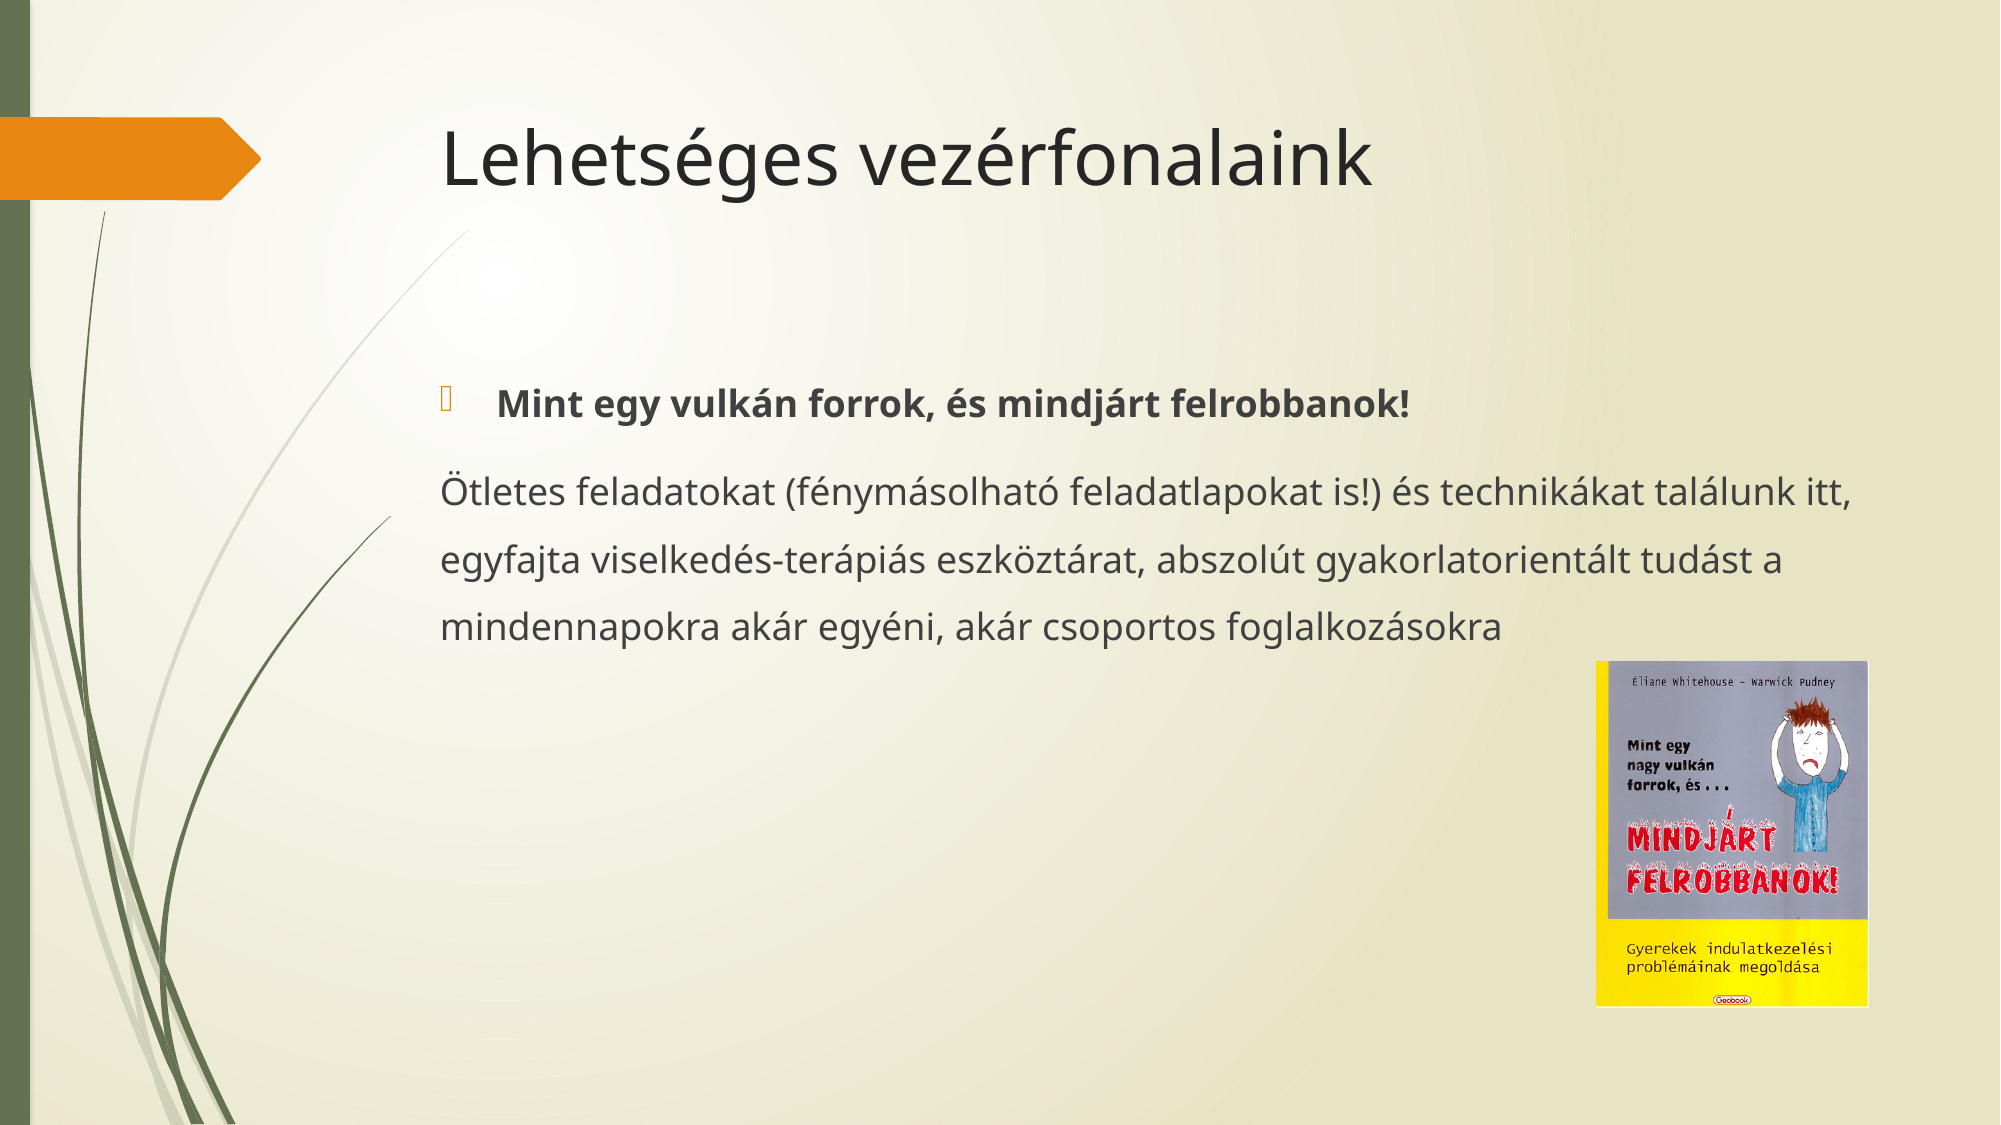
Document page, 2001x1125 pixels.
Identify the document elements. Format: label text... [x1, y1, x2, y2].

list Mint egy vulkán forrok, és mindjárt felrobbanok! Ötletes feladatokat (fénymásolható feladatlapokat is!) és technikákat találunk itt, egyfajta viselkedés-terápiás eszköztárat, abszolút gyakorlatorientált tudást a mindennapokra akár egyéni, akár csoportos foglalkozásokra [424, 350, 1888, 970]
title Lehetséges vezérfonalaink [425, 102, 1888, 313]
picture [1596, 661, 1869, 1008]
